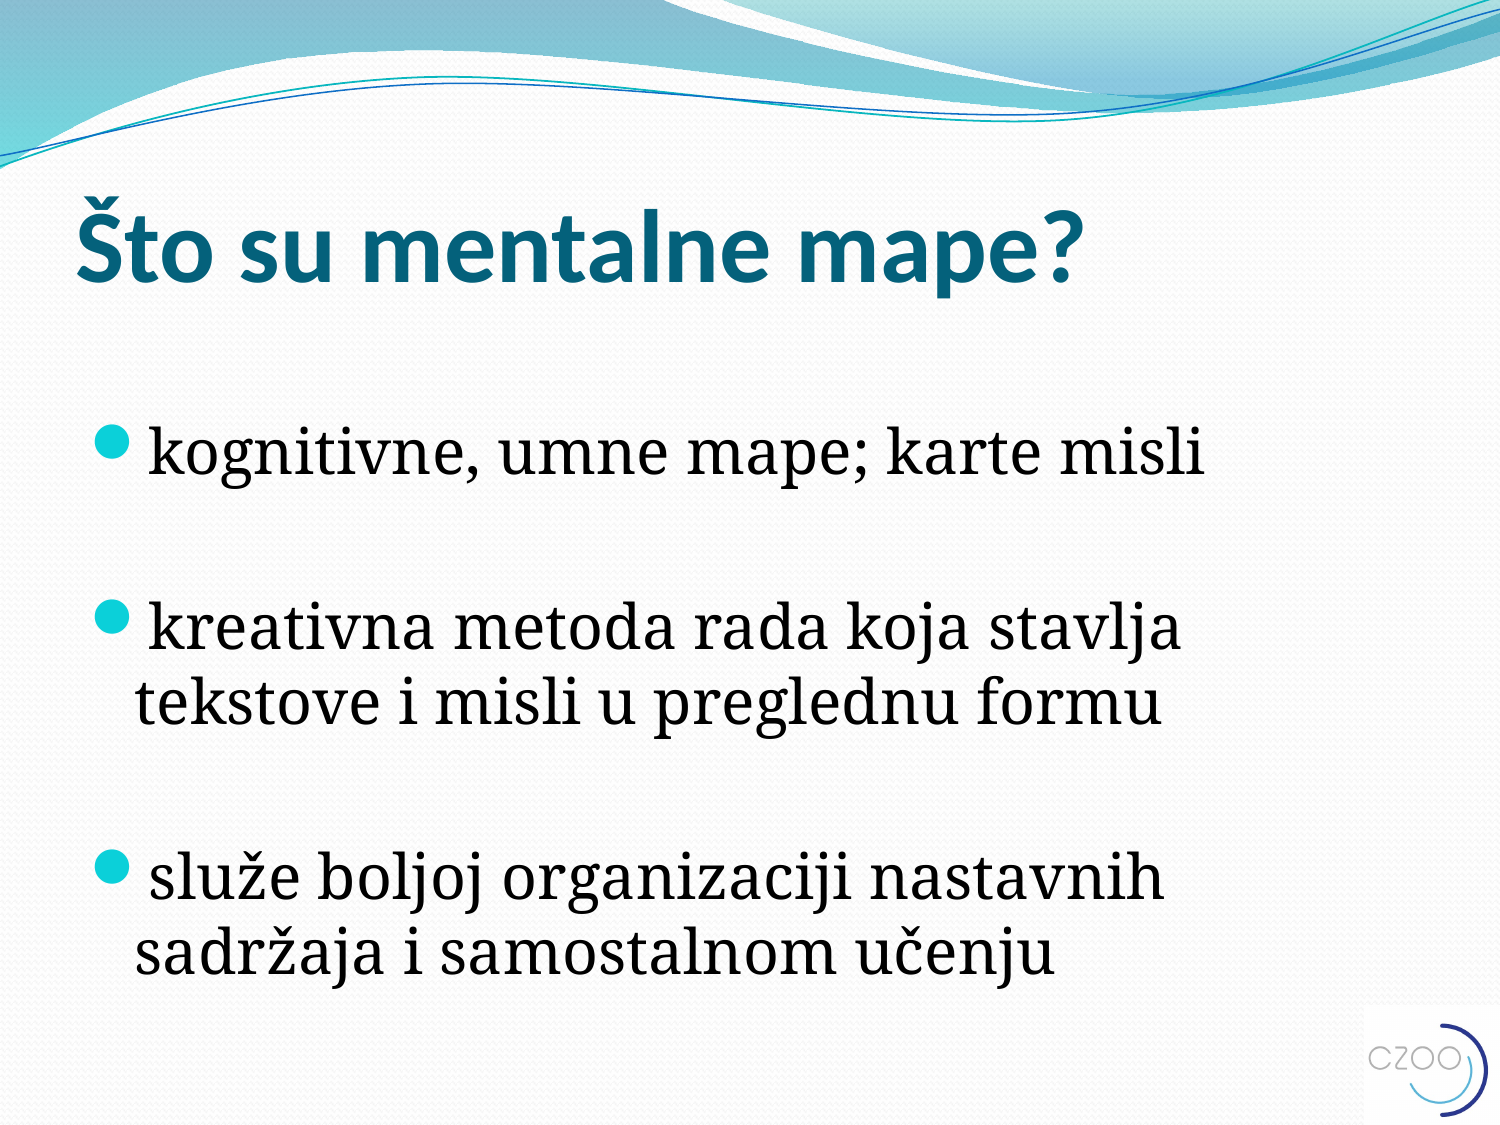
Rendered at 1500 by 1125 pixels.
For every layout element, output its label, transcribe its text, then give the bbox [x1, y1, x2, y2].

list kognitivne, umne mape; karte misli kreativna metoda rada koja stavlja tekstove i misli u preglednu formu služe boljoj organizaciji nastavnih sadržaja i samostalnom učenju [75, 317, 1425, 1038]
title Što su mentalne mape? [75, 115, 1425, 303]
picture [1363, 1005, 1500, 1125]
